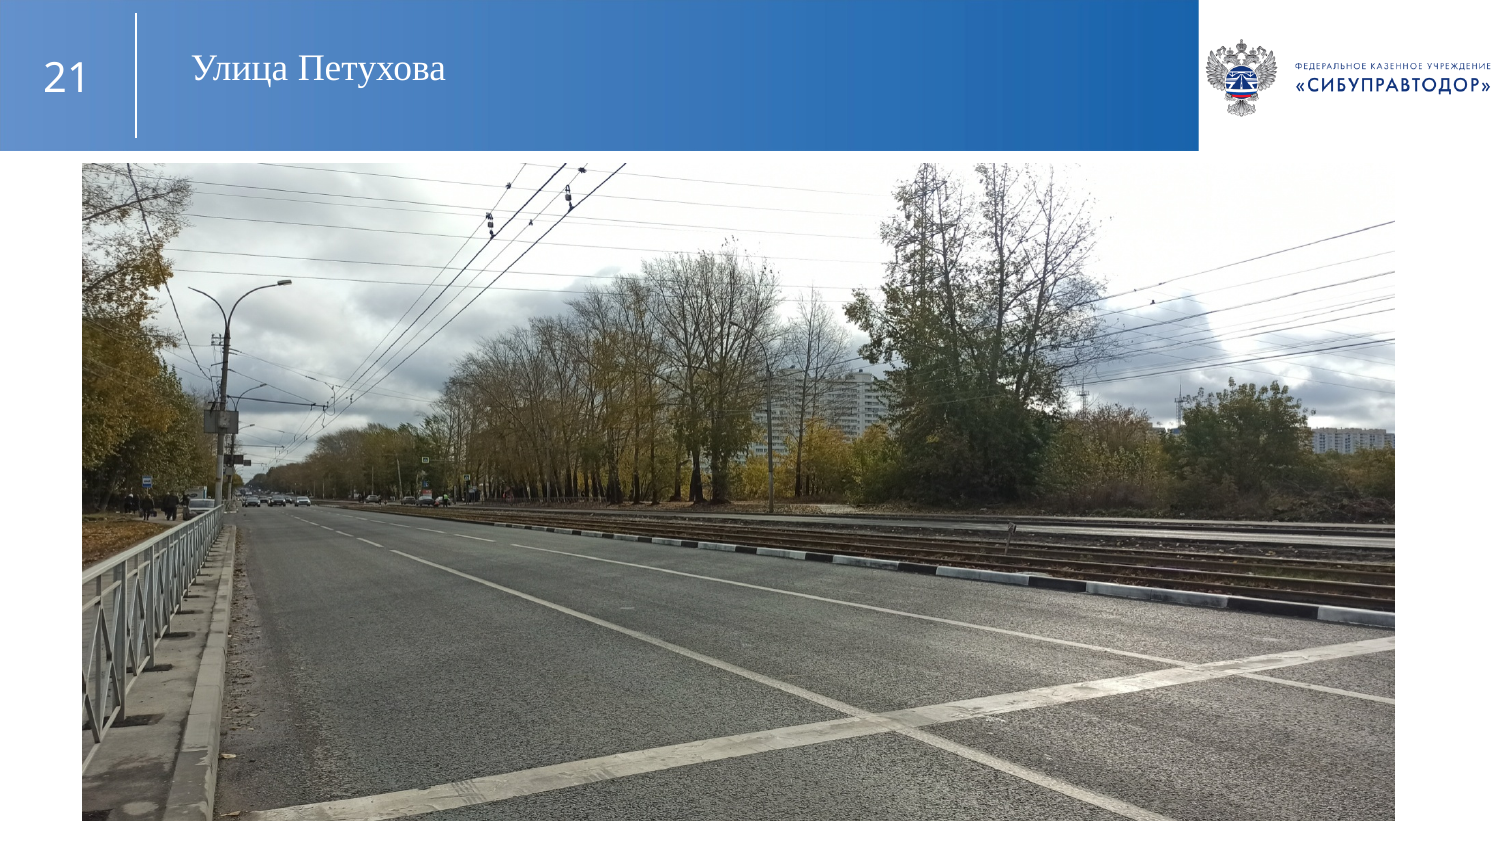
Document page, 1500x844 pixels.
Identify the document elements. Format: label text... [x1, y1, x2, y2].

picture [0, 0, 1493, 151]
picture [81, 163, 1395, 821]
text_box Улица Петухова [175, 35, 940, 95]
